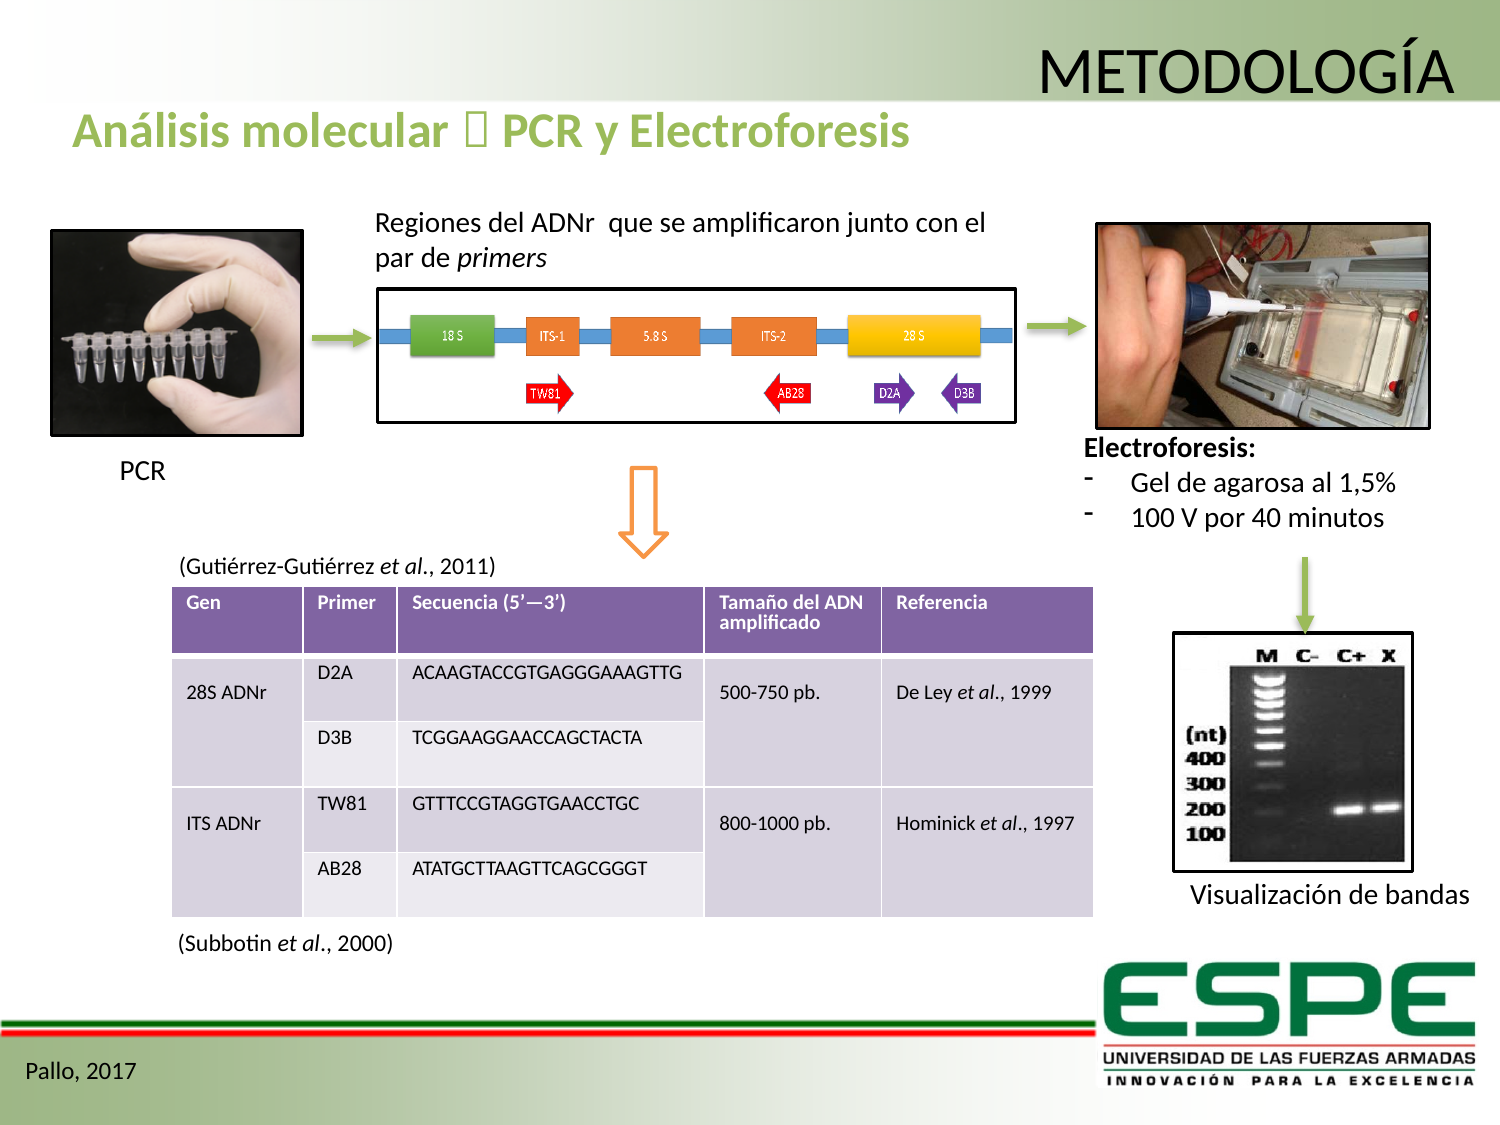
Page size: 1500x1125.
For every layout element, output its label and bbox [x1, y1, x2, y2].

text_box [0, 0, 1500, 1125]
picture [378, 290, 1015, 421]
picture [1097, 224, 1428, 428]
picture [1174, 634, 1411, 870]
picture [52, 231, 301, 435]
